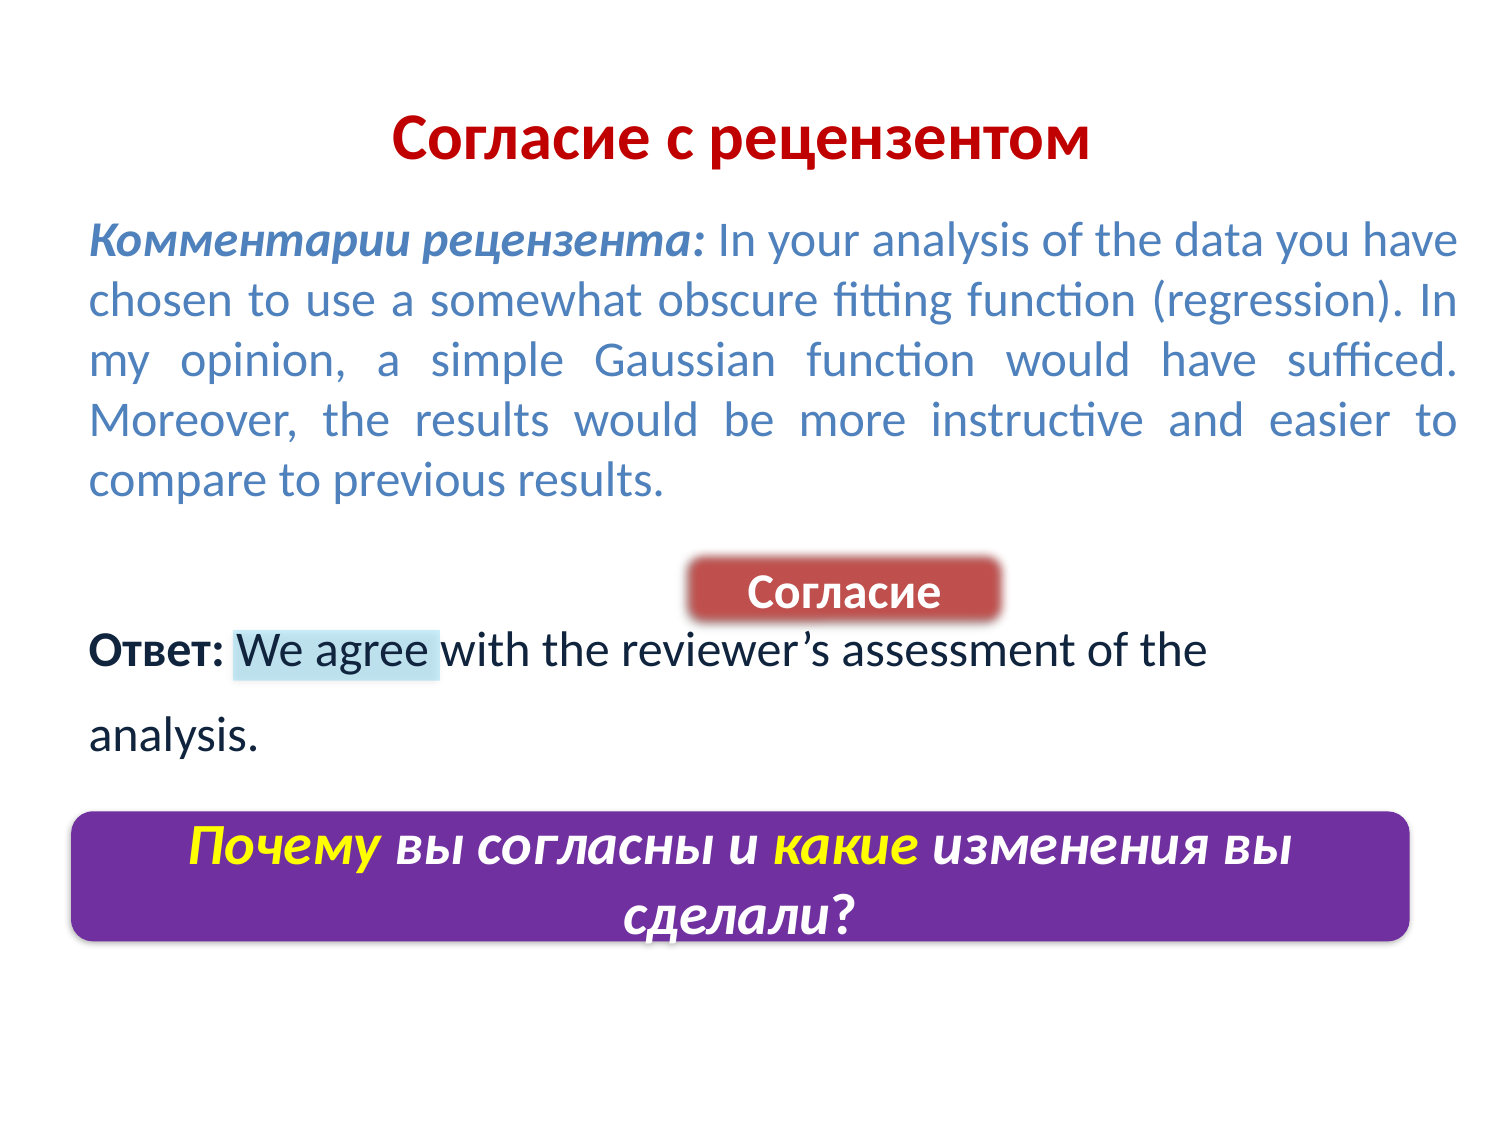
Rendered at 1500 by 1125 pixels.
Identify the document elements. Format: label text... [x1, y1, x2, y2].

text_box Согласие [695, 562, 995, 615]
text_box Комментарии рецензента: In your analysis of the data you have chosen to use a somewhat obscure fitting function (regression). In my opinion, a simple Gaussian function would have sufficed. Moreover, the results would be more instructive and easier to compare to previous results. Ответ: We agree with the reviewer’s assessment of the analysis. [73, 199, 1474, 711]
text_box Почему вы согласны и какие изменения вы сделали? [70, 810, 1411, 943]
title Согласие с рецензентом [74, 90, 1412, 176]
